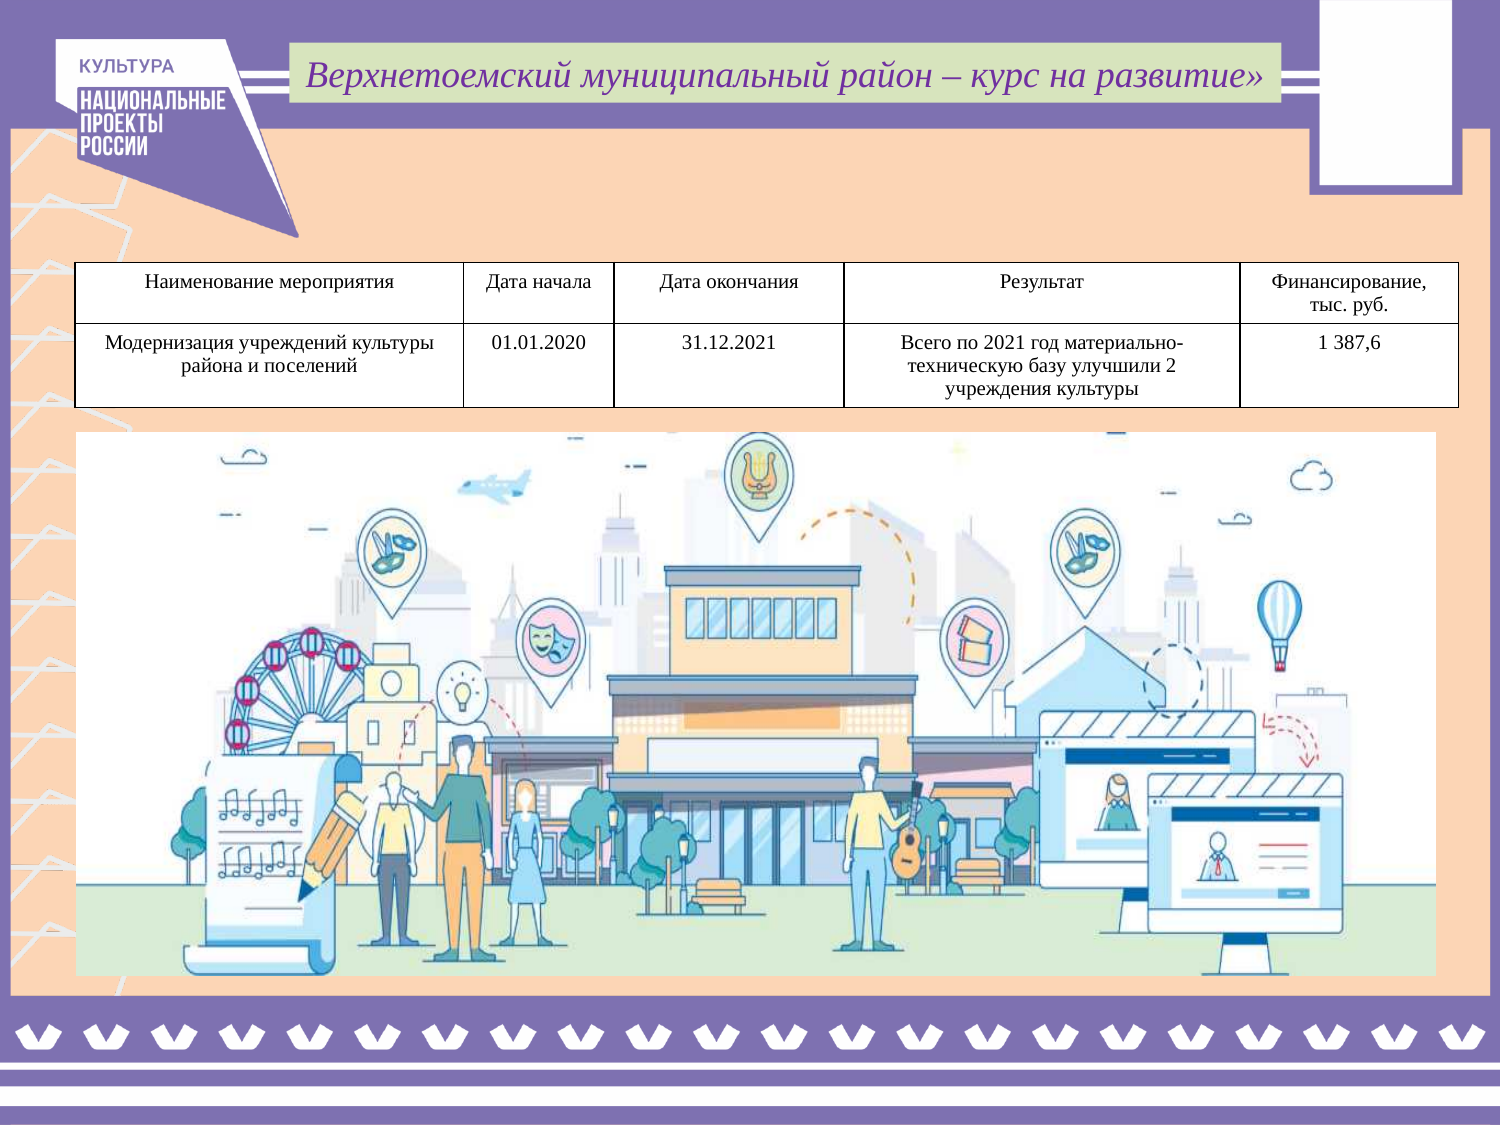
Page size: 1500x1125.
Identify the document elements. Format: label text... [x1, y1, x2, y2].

table_cell 1 387,6 [1241, 324, 1458, 407]
table_header Наименование мероприятия [76, 263, 463, 323]
table_cell 01.01.2020 [464, 324, 613, 407]
table_cell 31.12.2021 [615, 324, 843, 407]
table_header Дата окончания [615, 263, 843, 323]
table_header Финансирование, тыс. руб. [1241, 263, 1458, 323]
picture [0, 0, 1500, 1125]
table_cell Модернизация учреждений культуры района и поселений [76, 324, 463, 407]
table_header Дата начала [464, 263, 613, 323]
table_header Результат [845, 263, 1239, 323]
text_box Верхнетоемский муниципальный район – курс на развитие» [289, 42, 1282, 103]
table_cell Всего по 2021 год материально-техническую базу улучшили 2 учреждения культуры [845, 324, 1239, 407]
